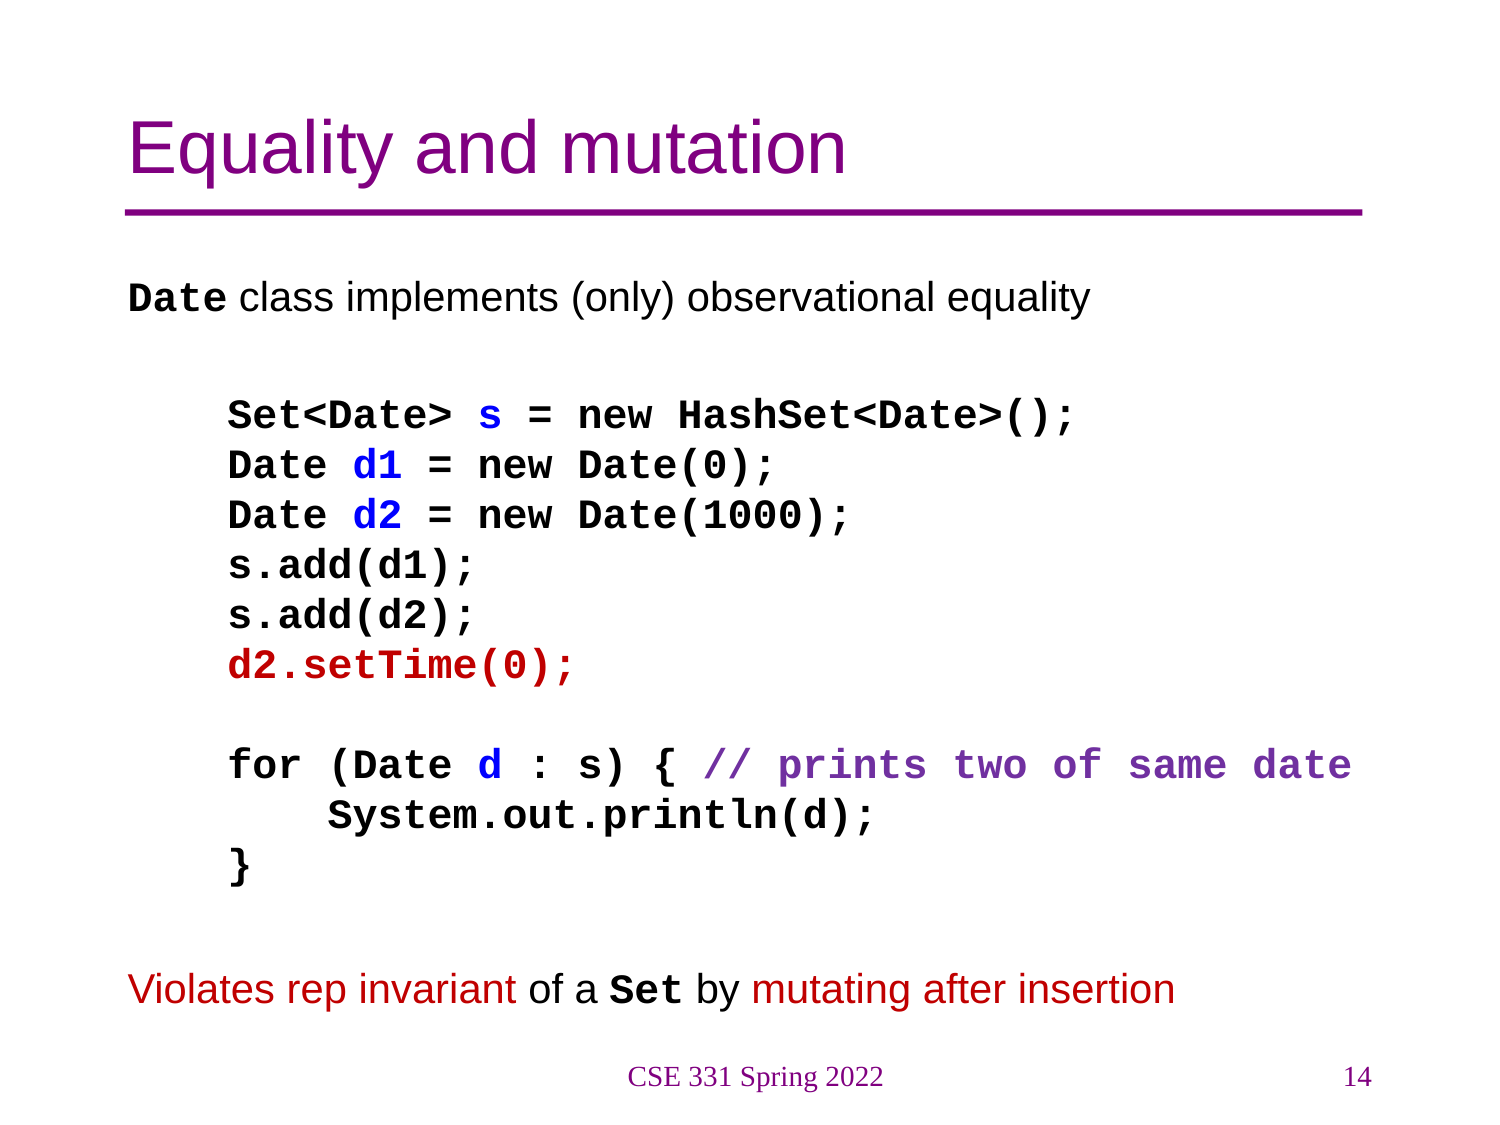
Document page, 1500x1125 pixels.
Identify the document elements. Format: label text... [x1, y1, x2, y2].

footer CSE 331 Spring 2022 [474, 1049, 1038, 1125]
slide_number 14 [1074, 1049, 1388, 1125]
list Date class implements (only) observational equality Set<Date> s = new HashSet<Date>(); Date d1 = new Date(0); Date d2 = new Date(1000); s.add(d1); s.add(d2); d2.setTime(0); for (Date d : s) { // prints two of same date System.out.println(d); } Violates rep invariant of a Set by mutating after insertion [112, 262, 1388, 1075]
title Equality and mutation [112, 50, 1388, 238]
